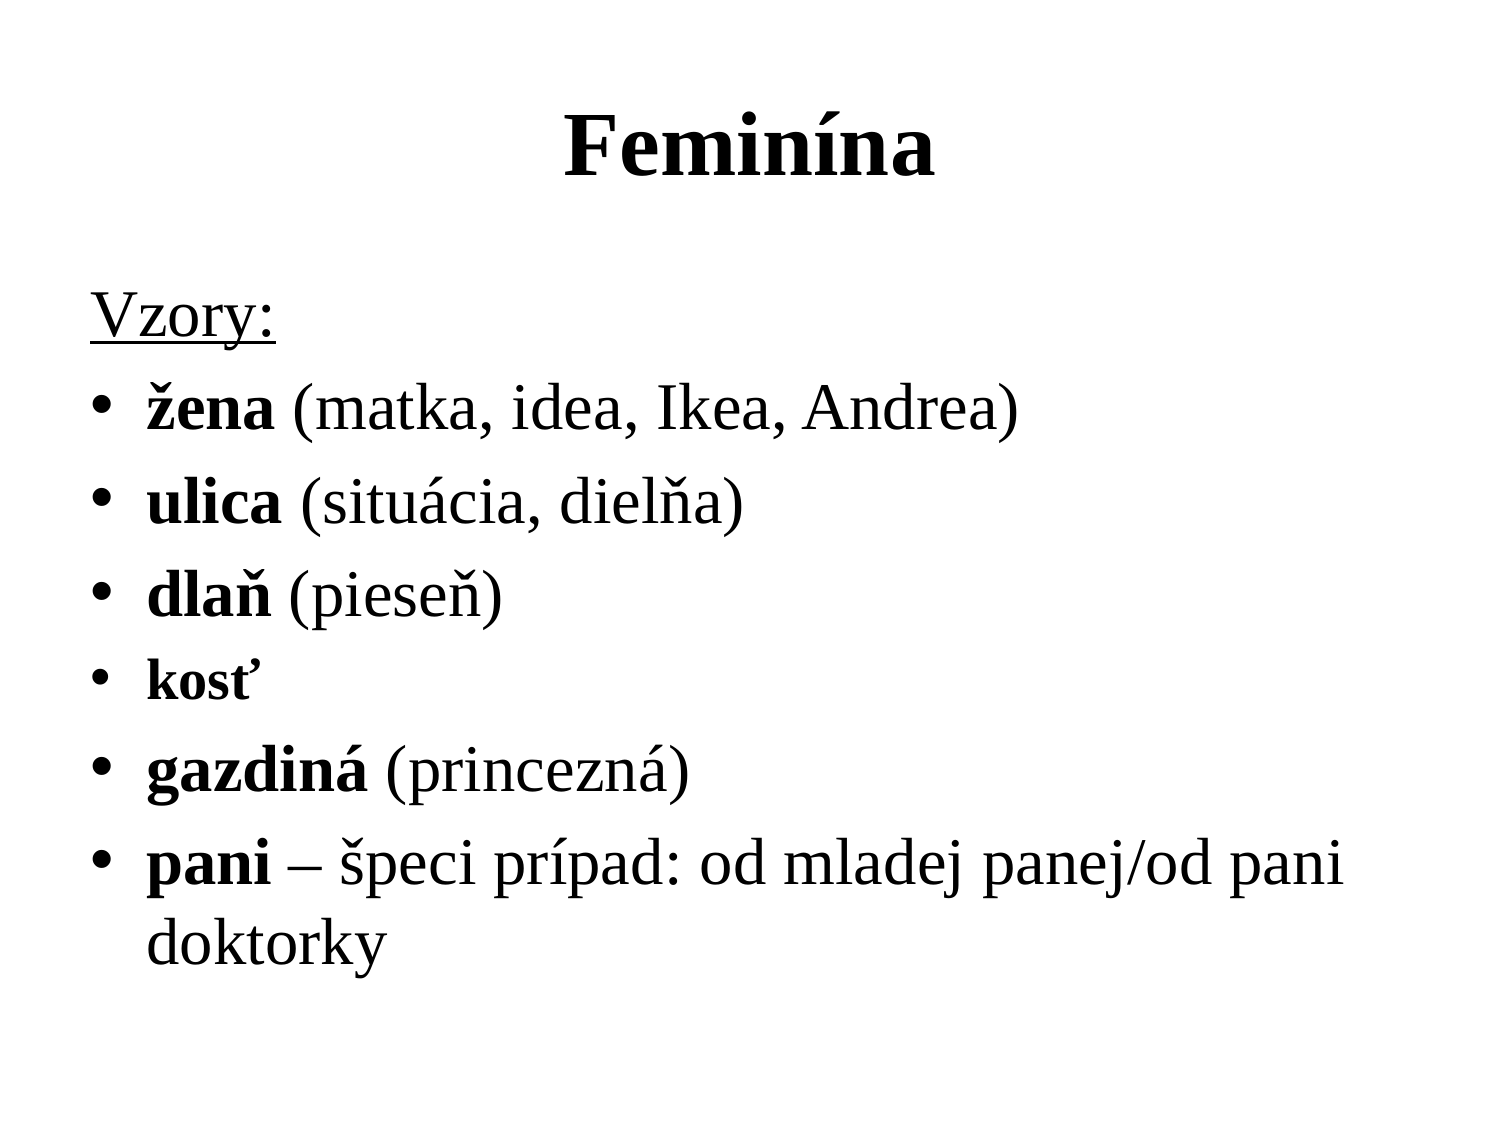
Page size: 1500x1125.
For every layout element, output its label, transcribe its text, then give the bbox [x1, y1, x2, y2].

title Feminína [75, 45, 1425, 233]
list Vzory: žena (matka, idea, Ikea, Andrea) ulica (situácia, dielňa) dlaň (pieseň) kosť gazdiná (princezná) pani – špeci prípad: od mladej panej/od pani doktorky [75, 262, 1425, 1005]
